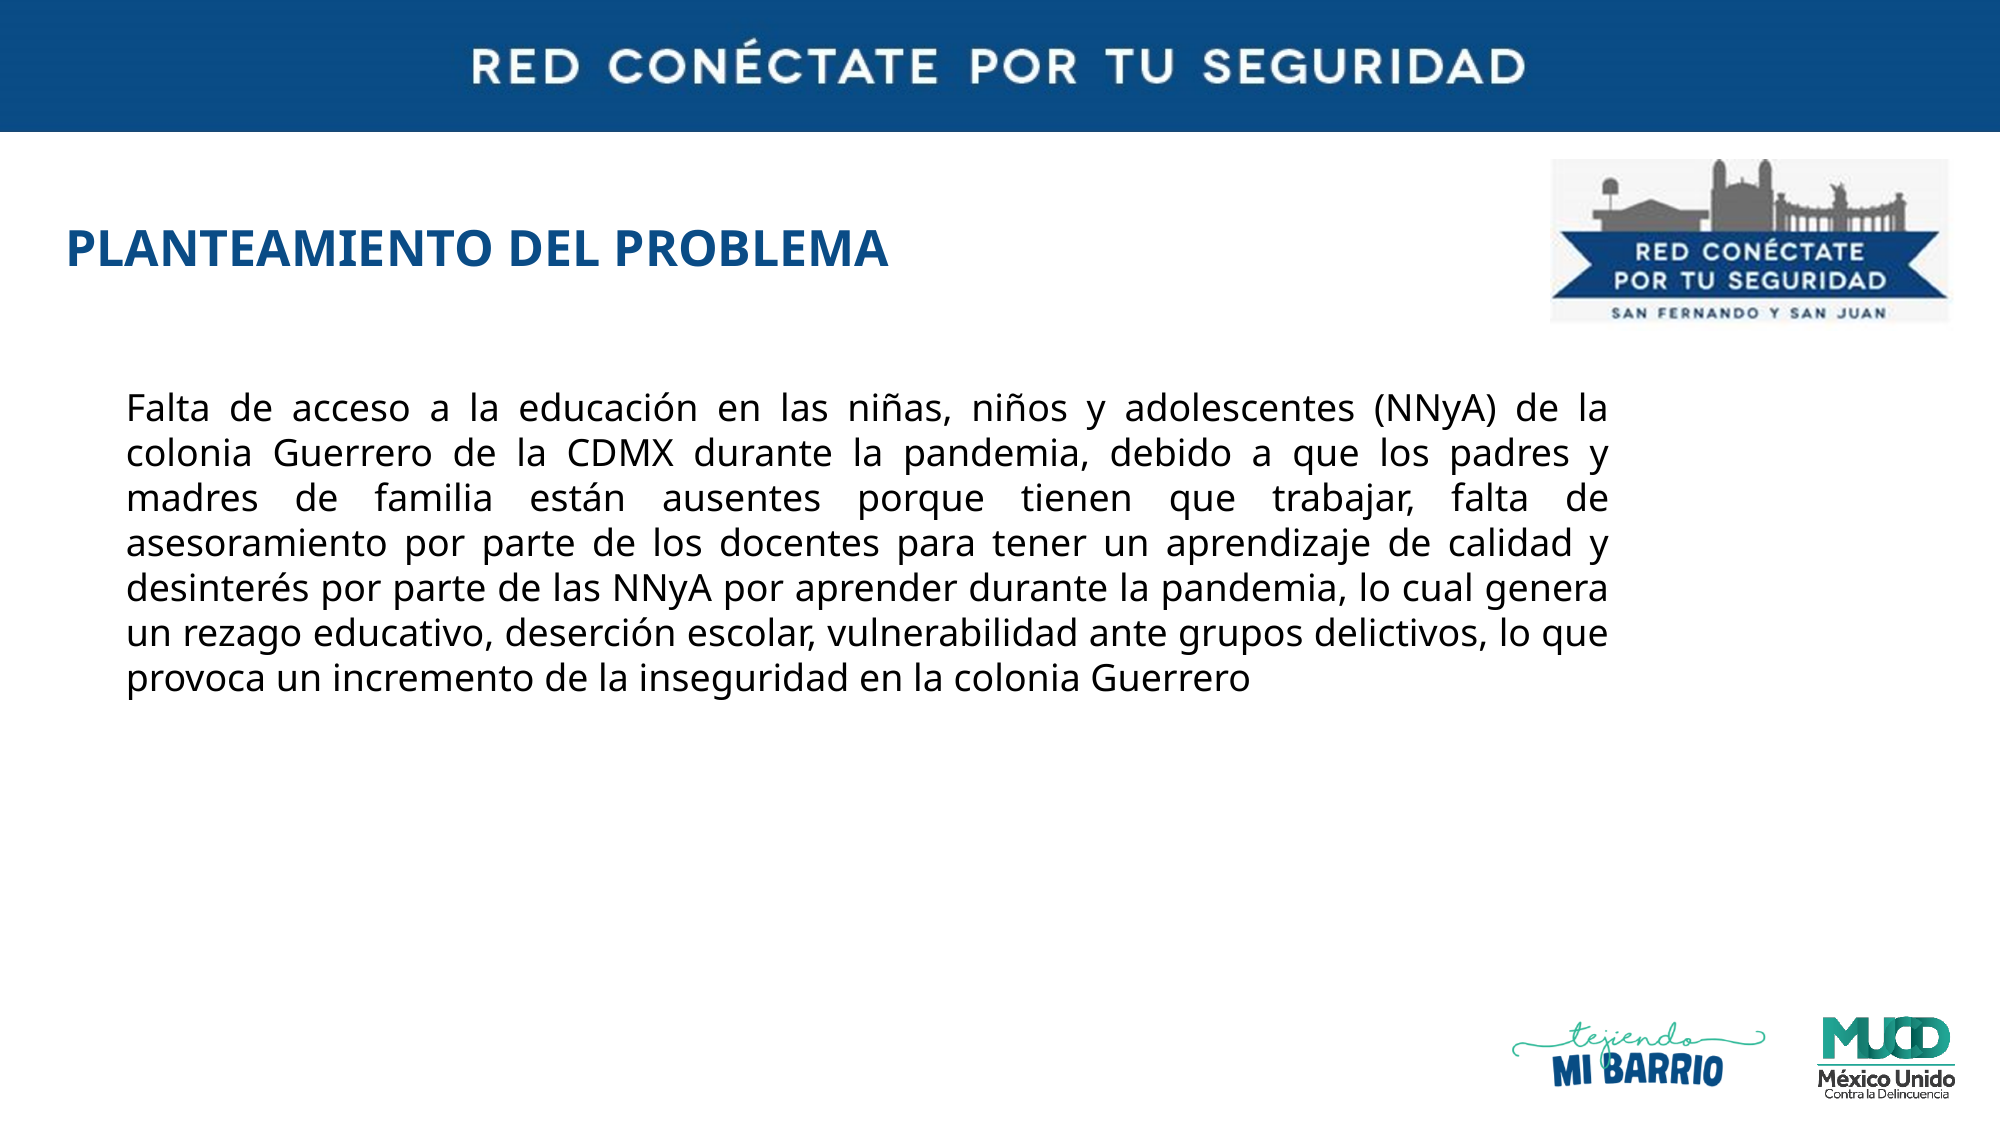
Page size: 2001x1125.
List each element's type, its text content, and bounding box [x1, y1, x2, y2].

text_box PLANTEAMIENTO DEL PROBLEMA [50, 178, 1064, 270]
picture [1498, 1012, 1797, 1099]
picture [1817, 1015, 1955, 1099]
picture [1550, 159, 1955, 331]
picture [0, 0, 2000, 132]
text_box Falta de acceso a la educación en las niñas, niños y adolescentes (NNyA) de la colonia Guerrero de la CDMX durante la pandemia, debido a que los padres y madres de familia están ausentes porque tienen que trabajar, falta de asesoramiento por parte de los docentes para tener un aprendizaje de calidad y desinterés por parte de las NNyA por aprender durante la pandemia, lo cual genera un rezago educativo, deserción escolar, vulnerabilidad ante grupos delictivos, lo que provoca un incremento de la inseguridad en la colonia Guerrero [110, 368, 1626, 862]
